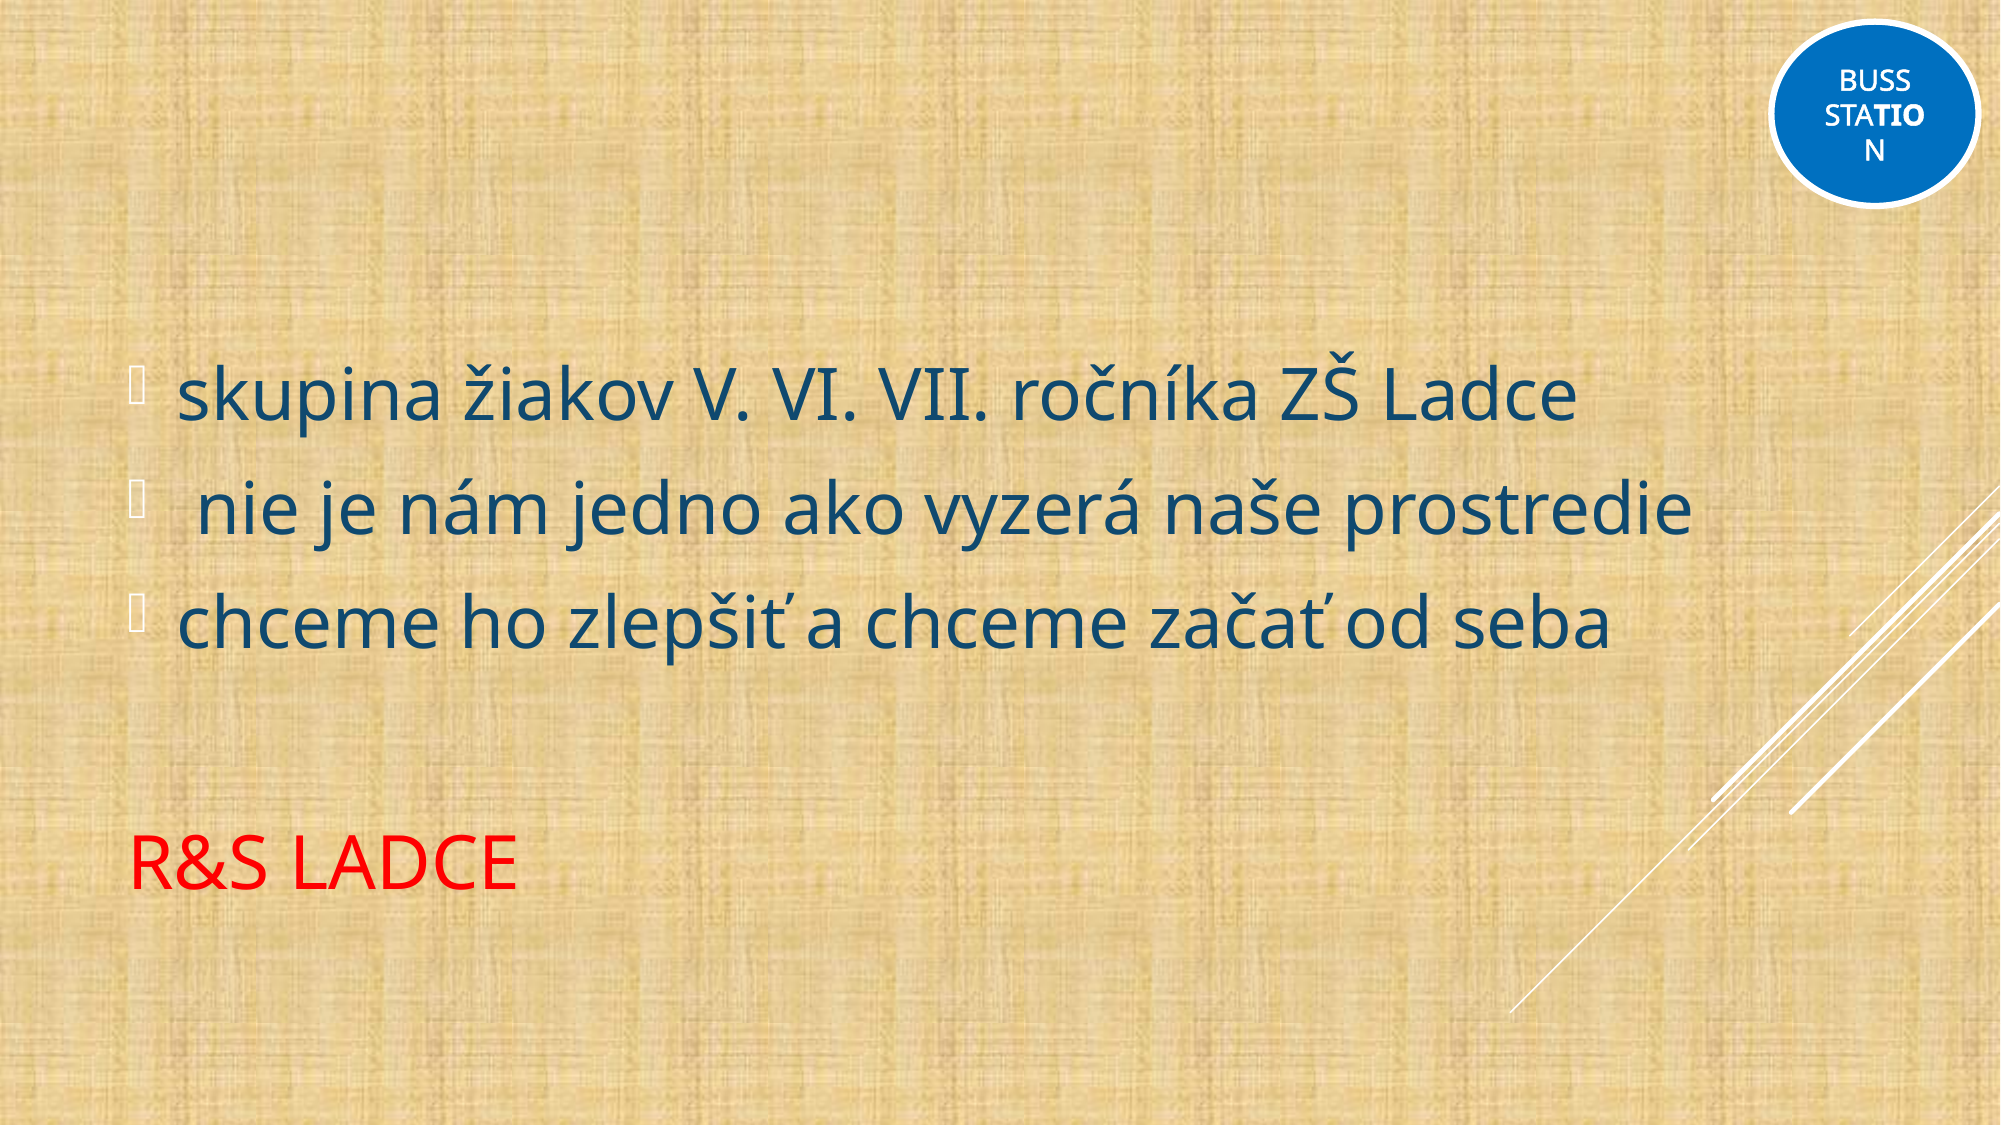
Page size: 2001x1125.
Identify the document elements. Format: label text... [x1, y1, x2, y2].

title R&S Ladce [112, 736, 1513, 984]
text_box BUSS STATION [1770, 20, 1980, 208]
picture [0, 0, 2001, 1125]
list skupina žiakov V. VI. VII. ročníka ZŠ Ladce nie je nám jedno ako vyzerá naše prostredie chceme ho zlepšiť a chceme začať od seba [112, 112, 1712, 706]
